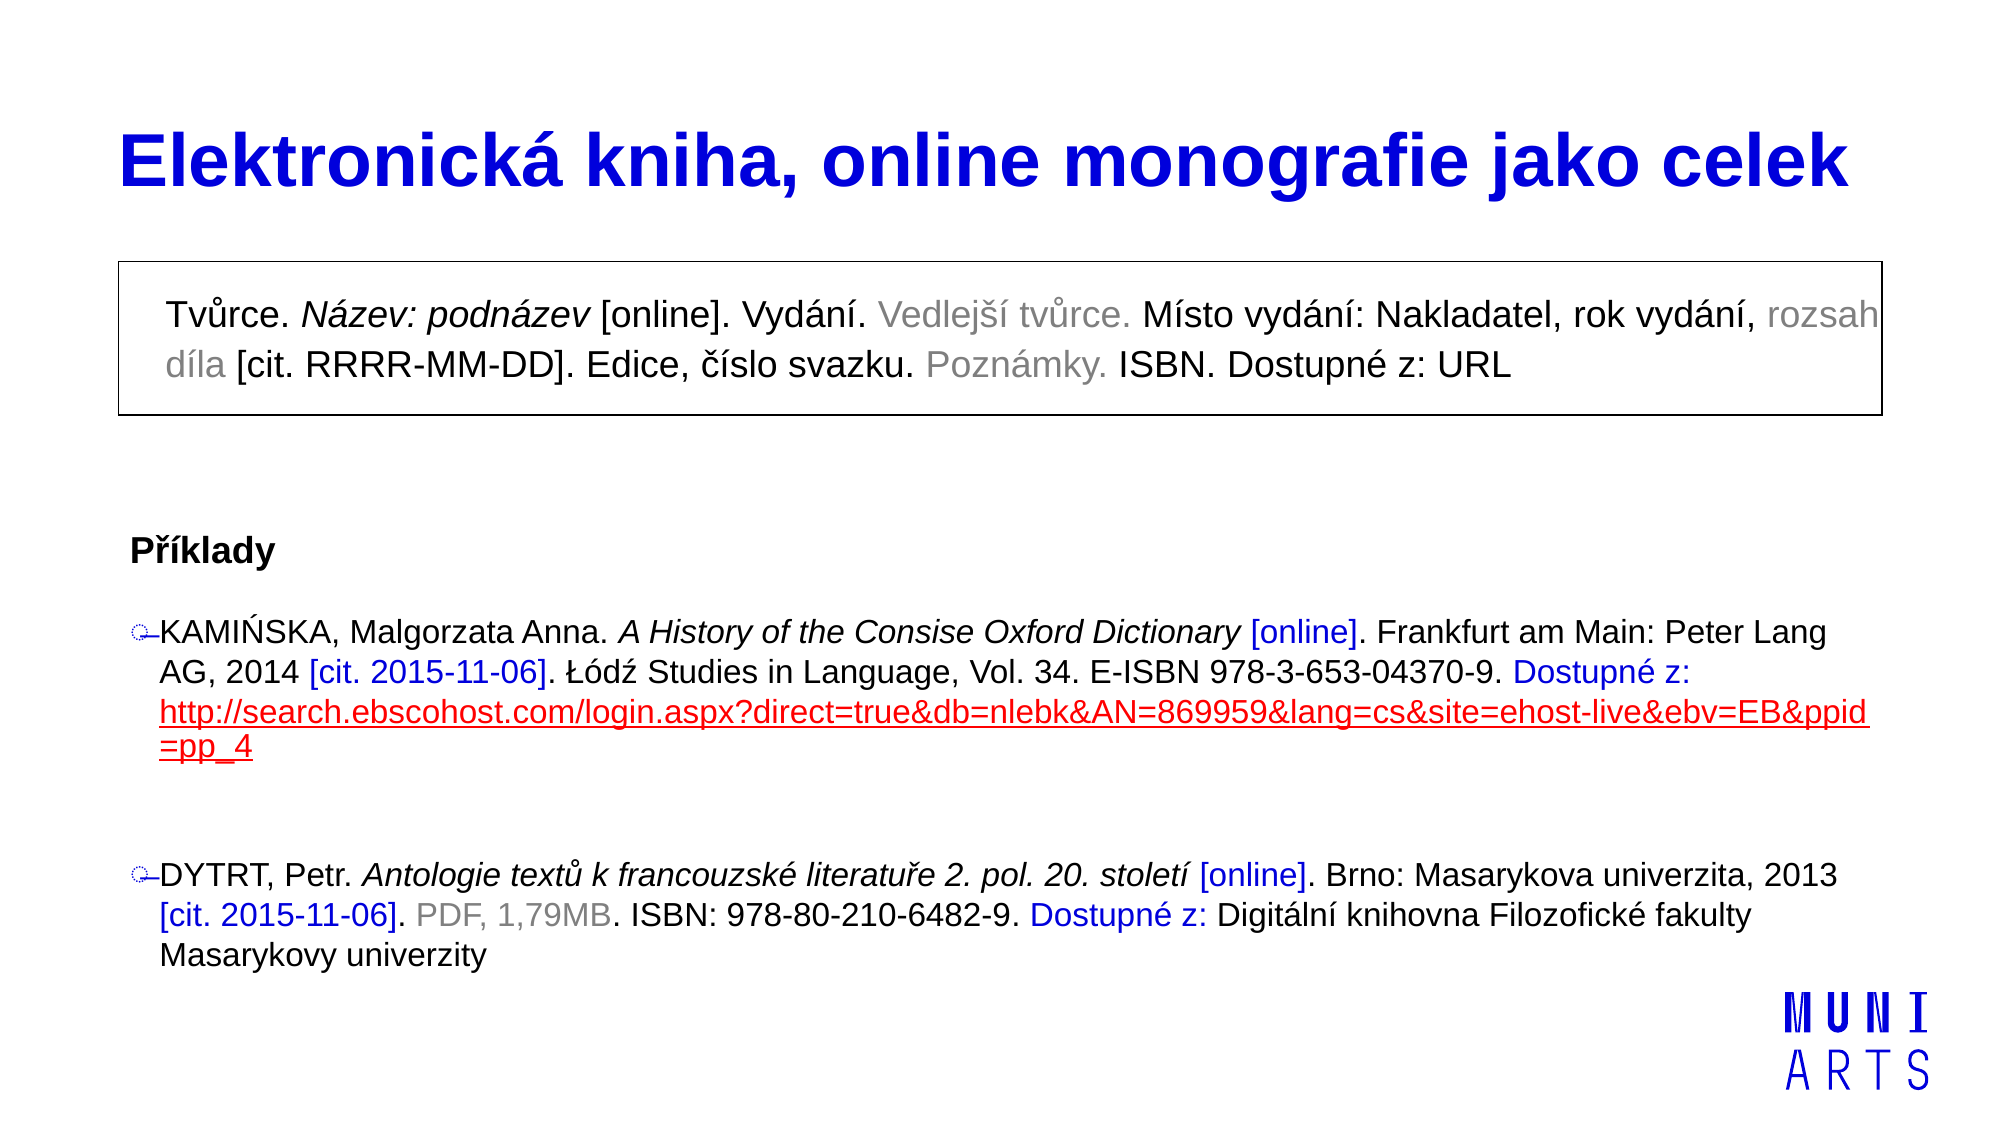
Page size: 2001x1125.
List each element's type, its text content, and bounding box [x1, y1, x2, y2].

list Příklady KAMIŃSKA, Malgorzata Anna. A History of the Consise Oxford Dictionary [online]. Frankfurt am Main: Peter Lang AG, 2014 [cit. 2015-11-06]. Łódź Studies in Language, Vol. 34. E-ISBN 978-3-653-04370-9. Dostupné z: http://search.ebscohost.com/login.aspx?direct=true&db=nlebk&AN=869959&lang=cs&site=ehost-live&ebv=EB&ppid=pp_4 DYTRT, Petr. Antologie textů k francouzské literatuře 2. pol. 20. století [online]. Brno: Masarykova univerzita, 2013 [cit. 2015-11-06]. PDF, 1,79MB. ISBN: 978-80-210-6482-9. Dostupné z: Digitální knihovna Filozofické fakulty Masarykovy univerzity [118, 525, 1883, 957]
list Tvůrce. Název: podnázev [online]. Vydání. Vedlejší tvůrce. Místo vydání: Nakladatel, rok vydání, rozsah díla [cit. RRRR-MM-DD]. Edice, číslo svazku. Poznámky. ISBN. Dostupné z: URL [118, 261, 1883, 415]
title Elektronická kniha, online monografie jako celek [118, 118, 1883, 193]
